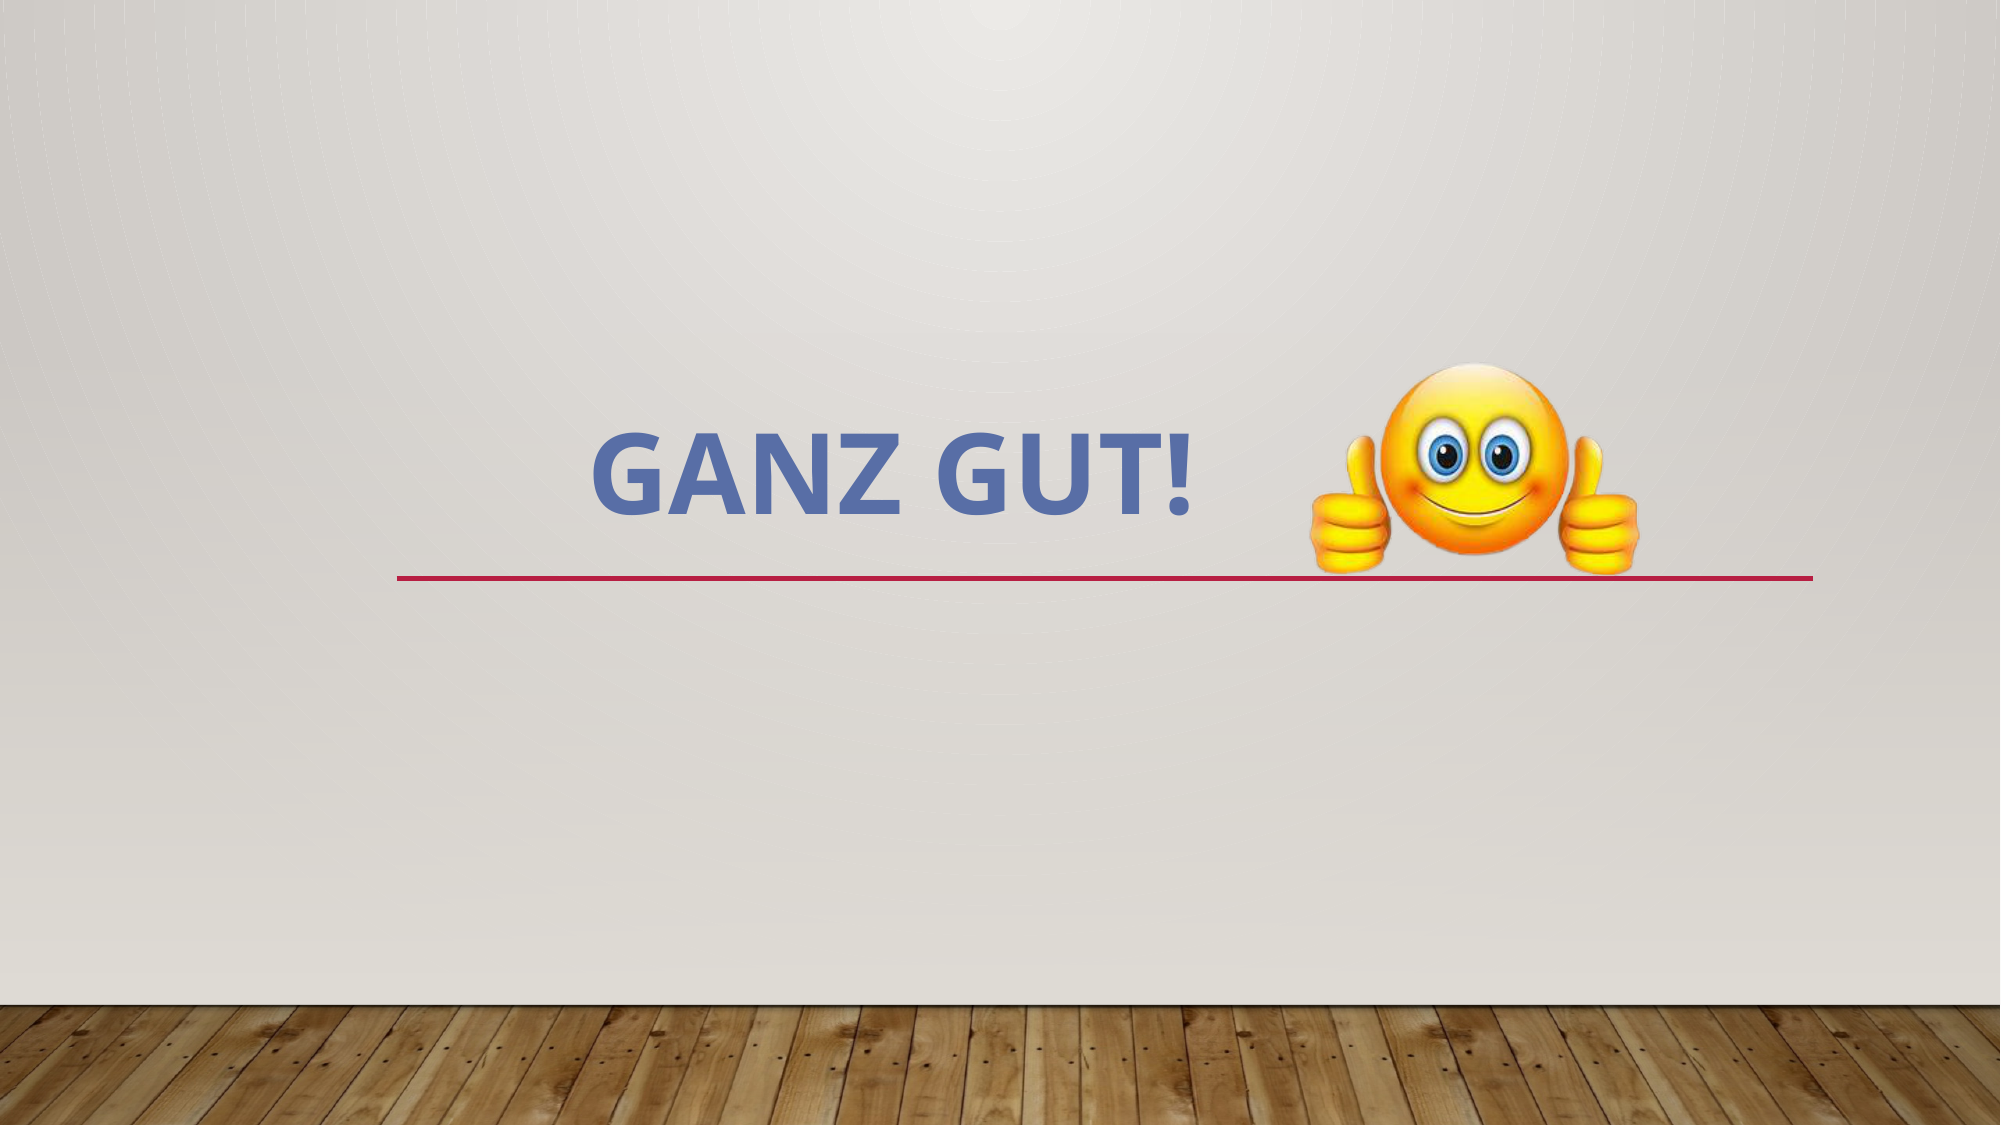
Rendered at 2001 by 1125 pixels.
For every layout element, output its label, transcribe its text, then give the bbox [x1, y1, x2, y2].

text_box GANZ GUT! [572, 394, 1241, 545]
picture [1280, 360, 1668, 580]
picture [0, 1005, 2000, 1125]
